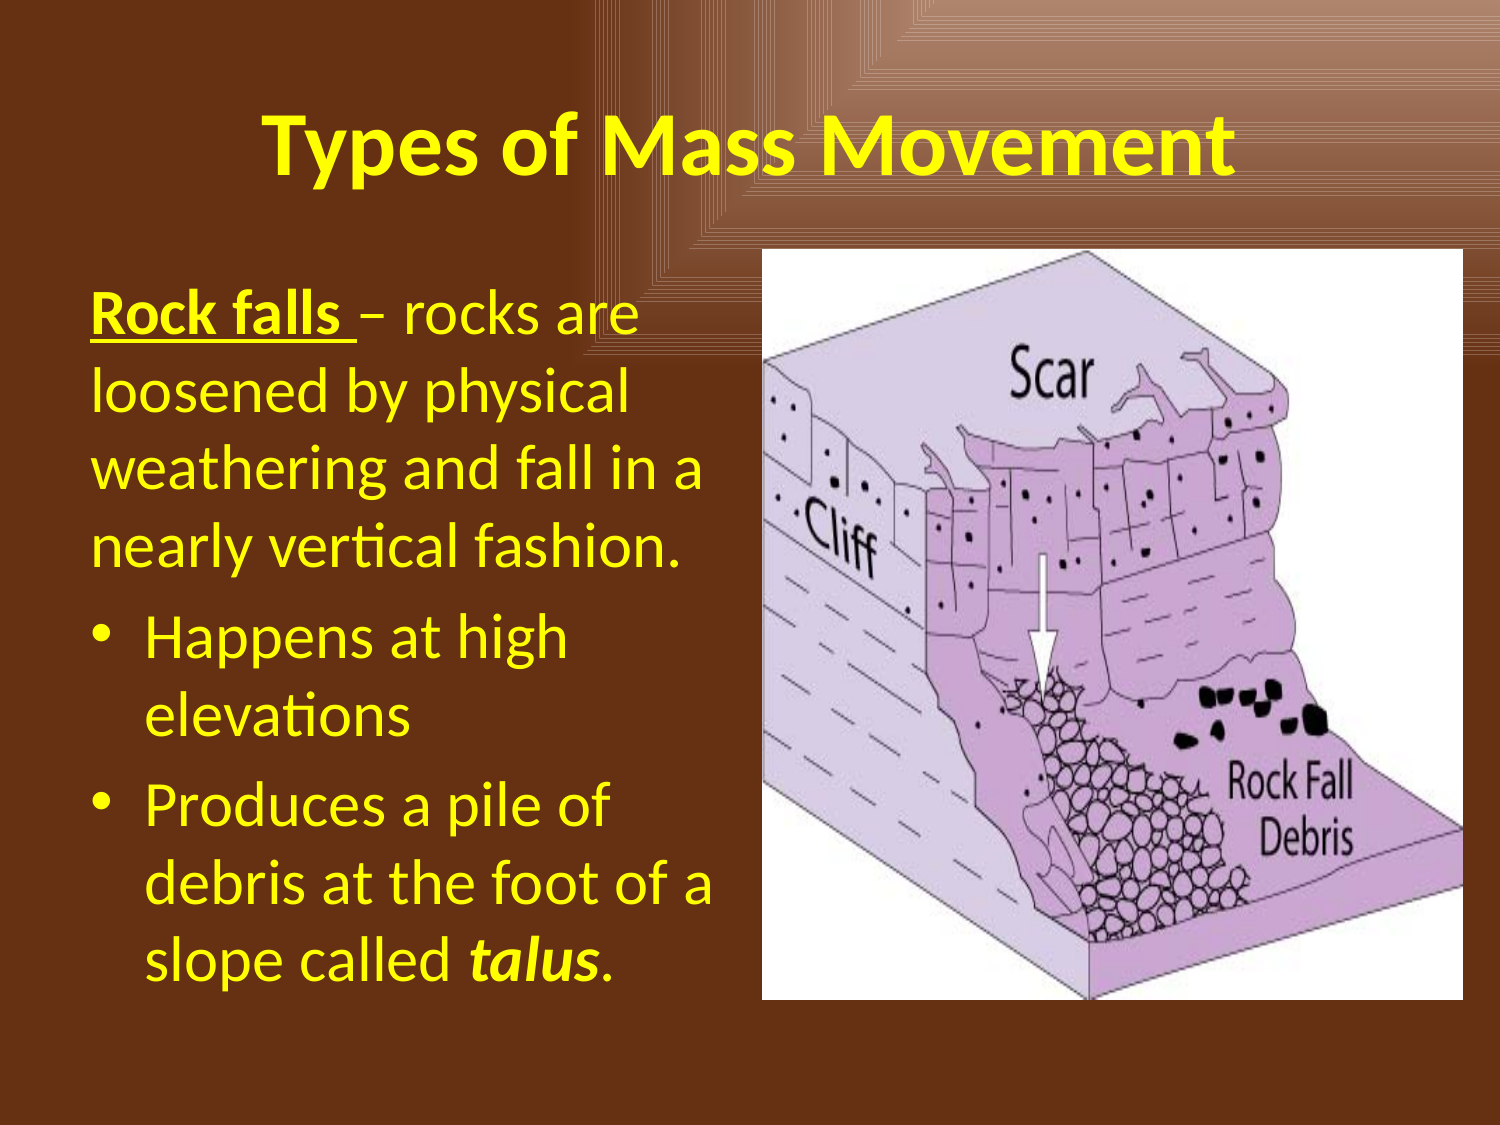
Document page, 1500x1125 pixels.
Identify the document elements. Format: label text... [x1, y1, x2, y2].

list Rock falls – rocks are loosened by physical weathering and fall in a nearly vertical fashion. Happens at high elevations Produces a pile of debris at the foot of a slope called talus. [75, 262, 759, 1005]
picture [762, 249, 1463, 1001]
title Types of Mass Movement [75, 45, 1425, 233]
